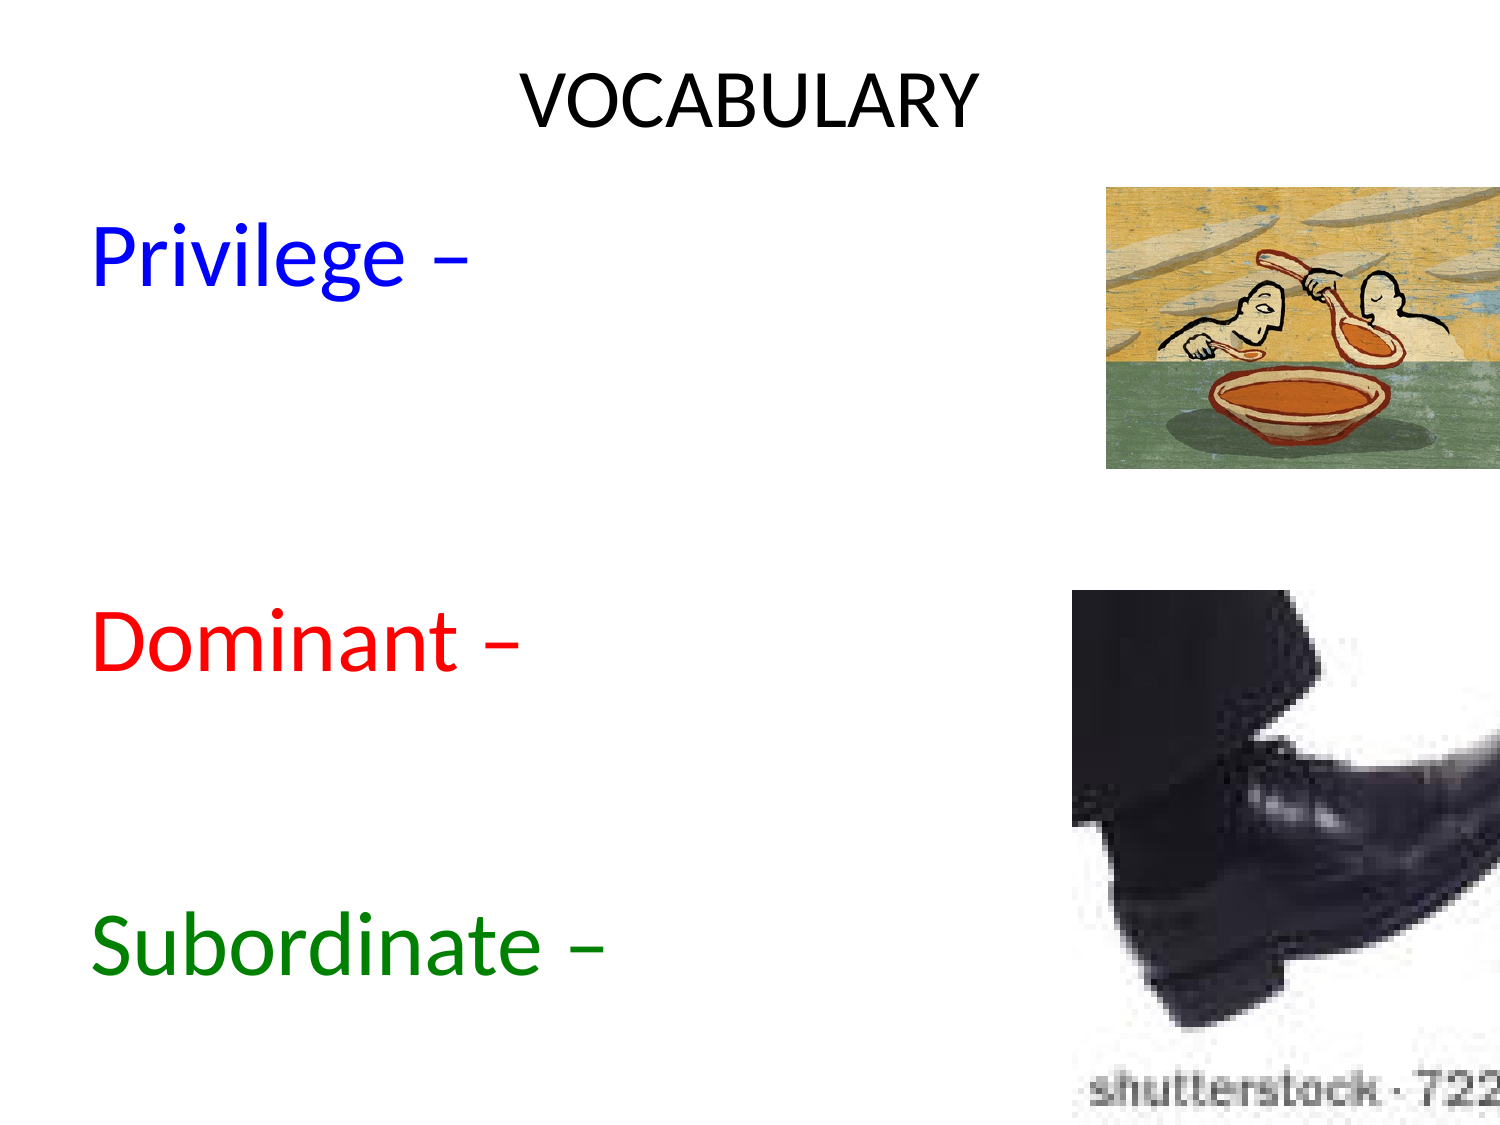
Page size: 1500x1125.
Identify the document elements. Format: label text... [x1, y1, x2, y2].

list Privilege – Dominant – Subordinate – [75, 187, 1107, 1073]
picture [1105, 187, 1500, 470]
picture [1072, 590, 1500, 1125]
title VOCABULARY [75, 0, 1425, 187]
